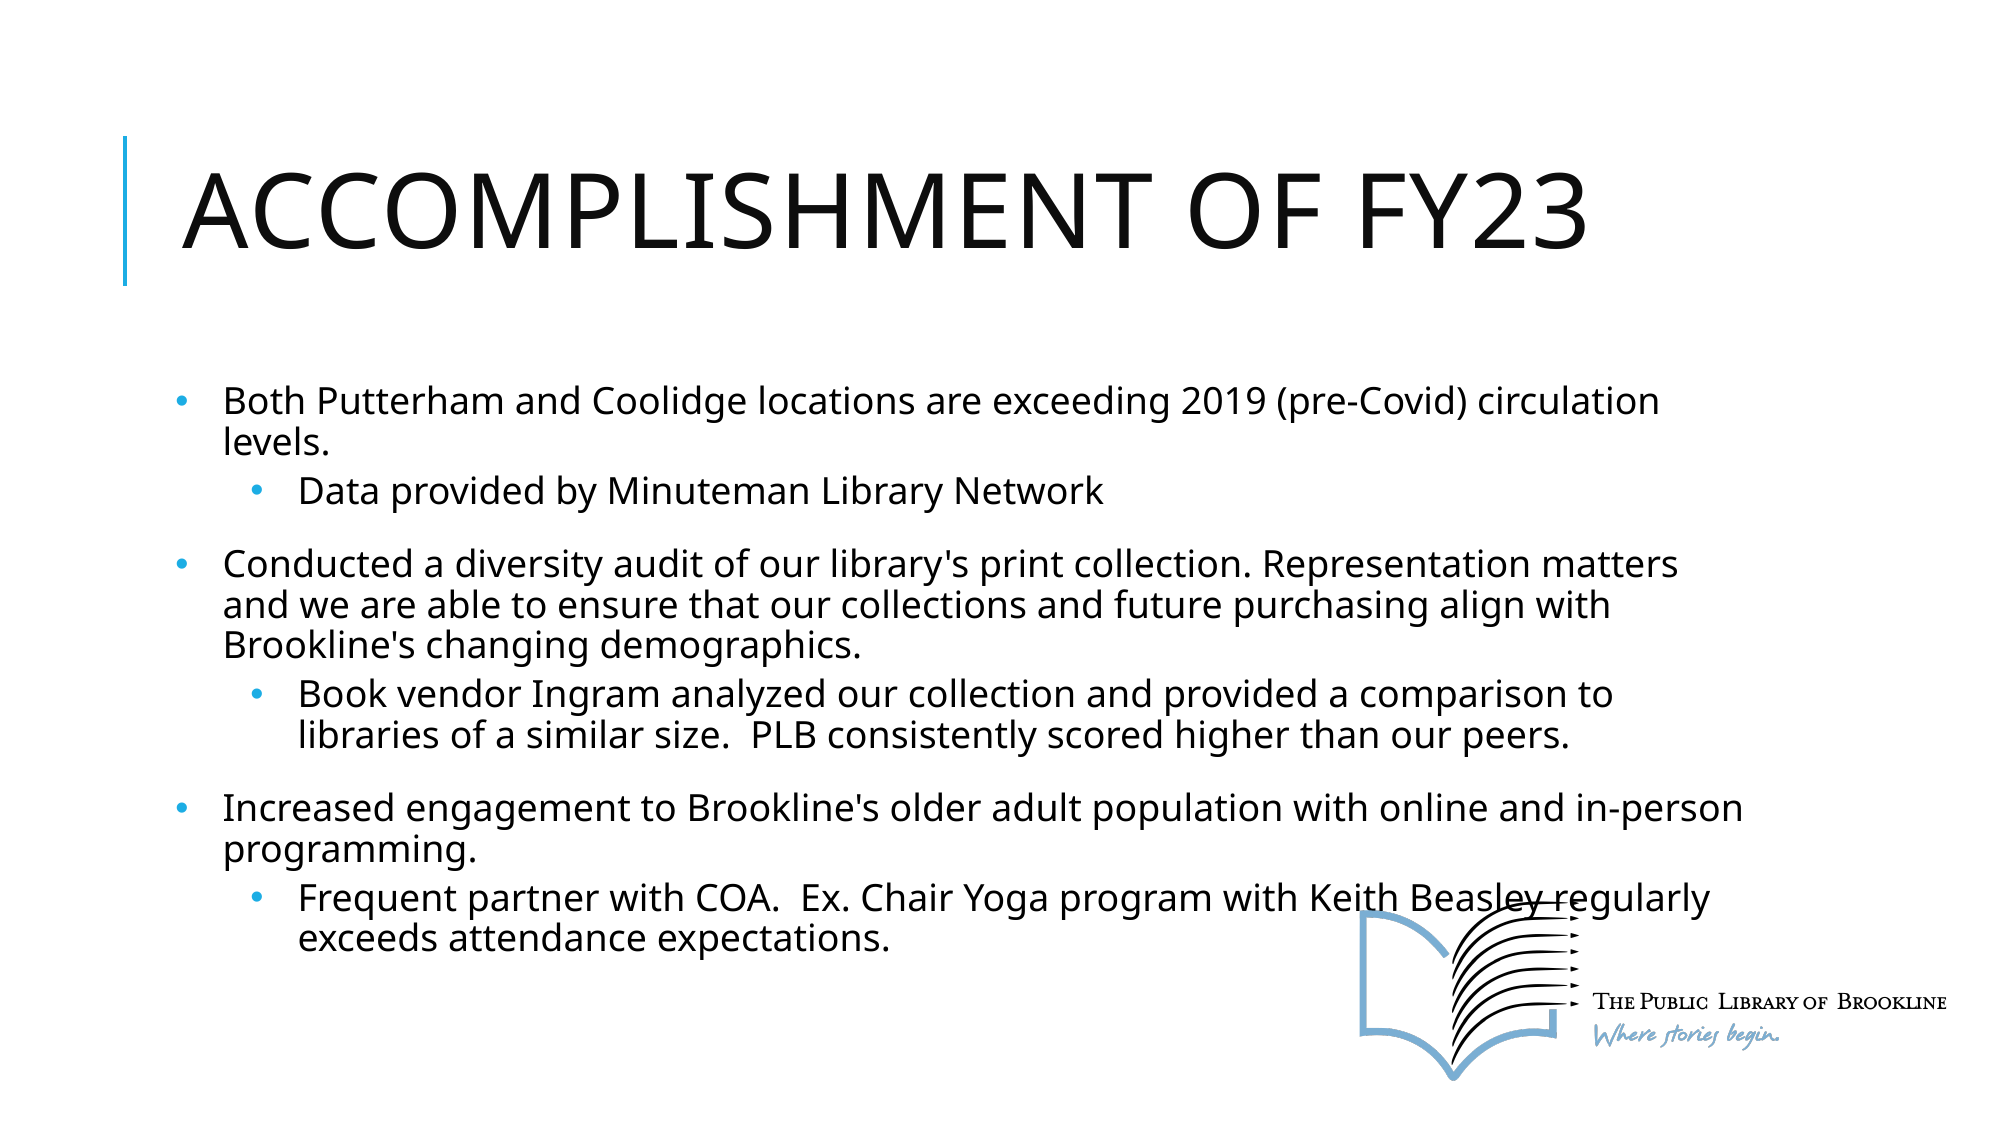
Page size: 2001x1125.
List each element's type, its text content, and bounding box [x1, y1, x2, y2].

list Both Putterham and Coolidge locations are exceeding 2019 (pre-Covid) circulation levels. Data provided by Minuteman Library Network Conducted a diversity audit of our library's print collection. Representation matters and we are able to ensure that our collections and future purchasing align with Brookline's changing demographics. Book vendor Ingram analyzed our collection and provided a comparison to libraries of a similar size. PLB consistently scored higher than our peers. Increased engagement to Brookline's older adult population with online and in-person programming. Frequent partner with COA. Ex. Chair Yoga program with Keith Beasley regularly exceeds attendance expectations. [168, 375, 1763, 1035]
title Accomplishment of fy23 [168, 96, 1763, 342]
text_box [1359, 900, 1947, 1081]
